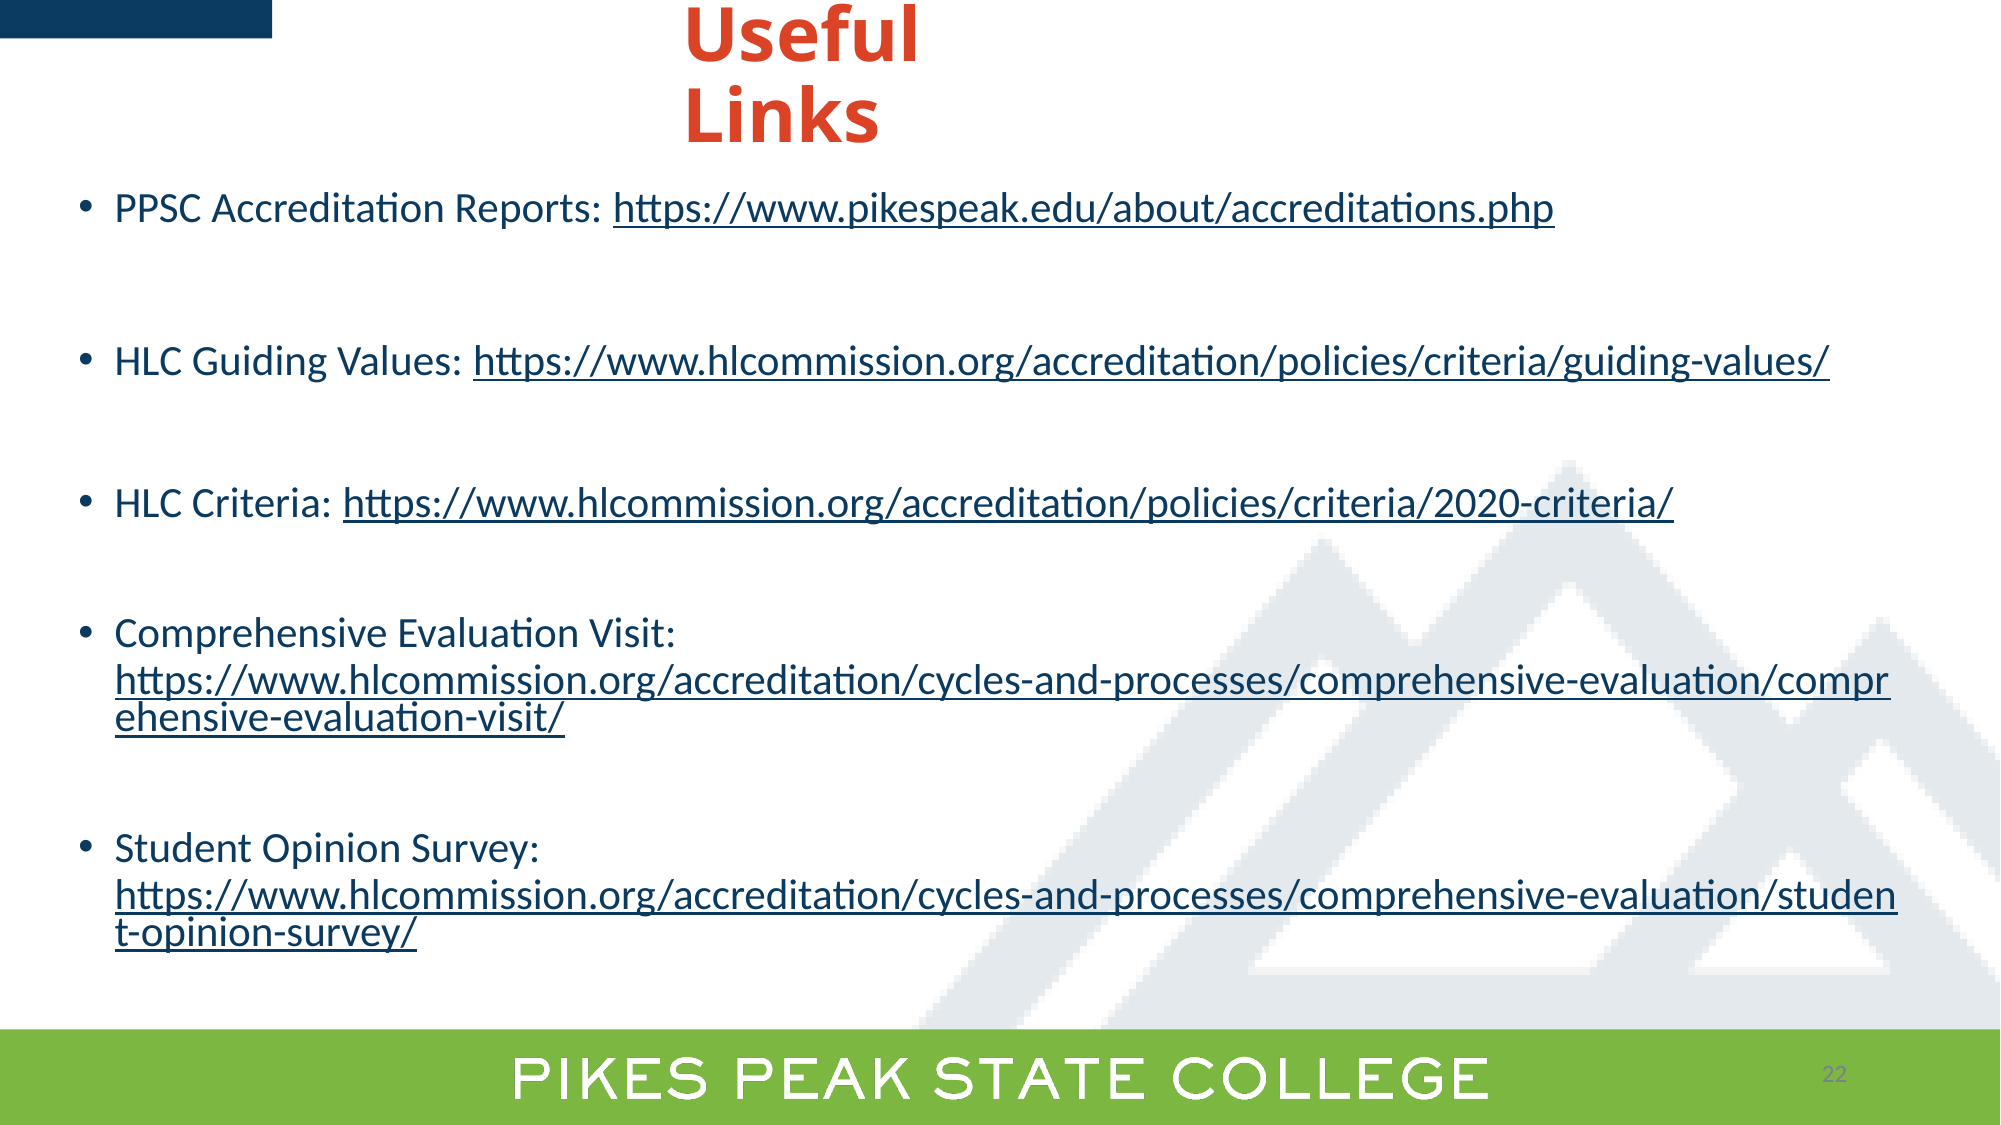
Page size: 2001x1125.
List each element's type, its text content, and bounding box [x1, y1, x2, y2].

slide_number 22 [1412, 1042, 1863, 1103]
footer [662, 1042, 1338, 1103]
list PPSC Accreditation Reports: https://www.pikespeak.edu/about/accreditations.php HLC Guiding Values: https://www.hlcommission.org/accreditation/policies/criteria/guiding-values/ HLC Criteria: https://www.hlcommission.org/accreditation/policies/criteria/2020-criteria/ Comprehensive Evaluation Visit: https://www.hlcommission.org/accreditation/cycles-and-processes/comprehensive-evaluation/comprehensive-evaluation-visit/ Student Opinion Survey: https://www.hlcommission.org/accreditation/cycles-and-processes/comprehensive-evaluation/student-opinion-survey/ [63, 177, 1935, 892]
title Useful Links [667, 18, 1125, 137]
